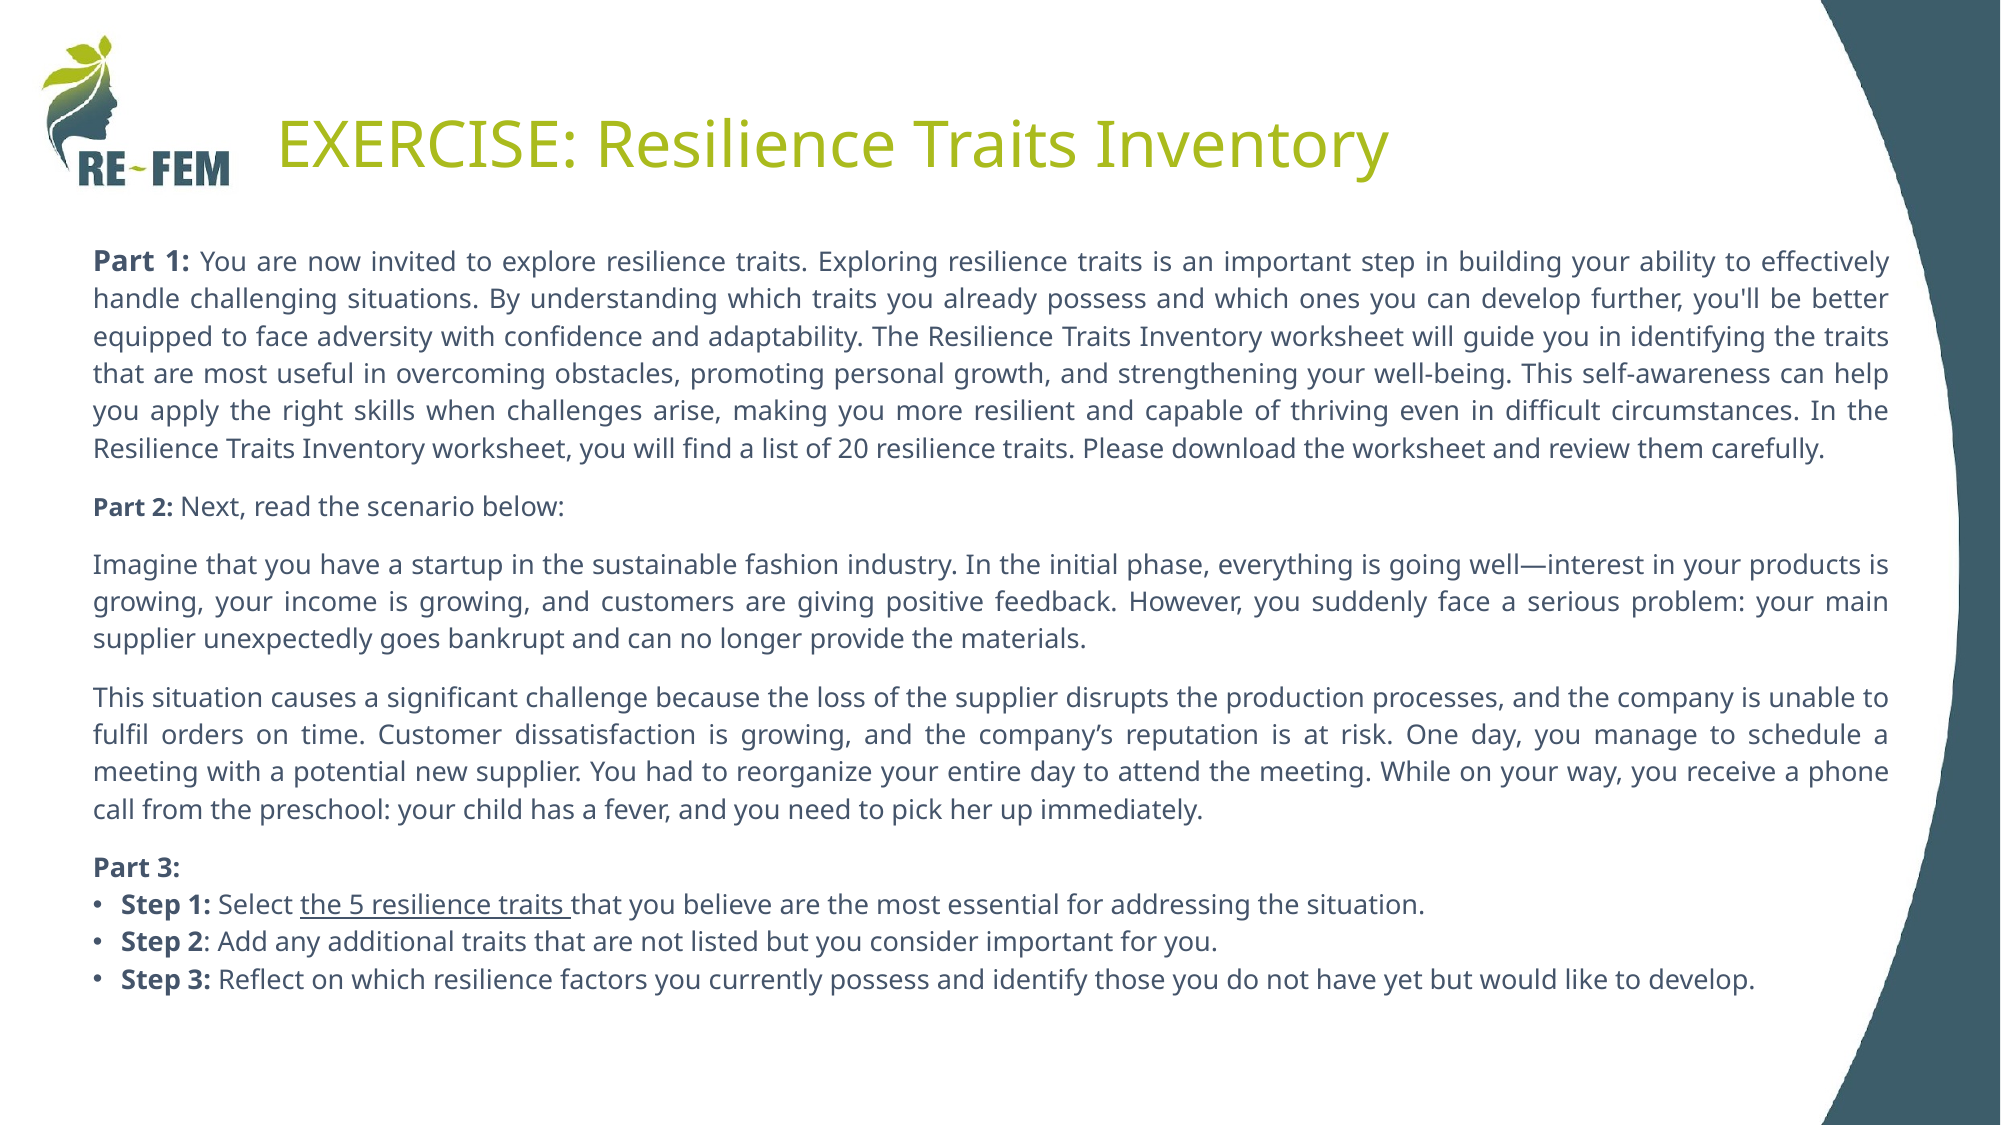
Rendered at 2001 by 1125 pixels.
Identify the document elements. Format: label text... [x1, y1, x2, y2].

picture [0, 0, 2001, 1125]
text_box Part 1: You are now invited to explore resilience traits. Exploring resilience traits is an important step in building your ability to effectively handle challenging situations. By understanding which traits you already possess and which ones you can develop further, you'll be better equipped to face adversity with confidence and adaptability. The Resilience Traits Inventory worksheet will guide you in identifying the traits that are most useful in overcoming obstacles, promoting personal growth, and strengthening your well-being. This self-awareness can help you apply the right skills when challenges arise, making you more resilient and capable of thriving even in difficult circumstances. In the Resilience Traits Inventory worksheet, you will find a list of 20 resilience traits. Please download the worksheet and review them carefully. Part 2: Next, read the scenario below: Imagine that you have a startup in the sustainable fashion industry. In the initial phase, everything is going well—interest in your products is growing, your income is growing, and customers are giving positive feedback. However, you suddenly face a serious problem: your main supplier unexpectedly goes bankrupt and can no longer provide the materials. This situation causes a significant challenge because the loss of the supplier disrupts the production processes, and the company is unable to fulfil orders on time. Customer dissatisfaction is growing, and the company’s reputation is at risk. One day, you manage to schedule a meeting with a potential new supplier. You had to reorganize your entire day to attend the meeting. While on your way, you receive a phone call from the preschool: your child has a fever, and you need to pick her up immediately. Part 3: Step 1: Select the 5 resilience traits that you believe are the most essential for addressing the situation. Step 2: Add any additional traits that are not listed but you consider important for you. Step 3: Reflect on which resilience factors you currently possess and identify those you do not have yet but would like to develop. [78, 229, 1904, 1093]
title EXERCISE: Resilience Traits Inventory [261, 103, 1925, 190]
